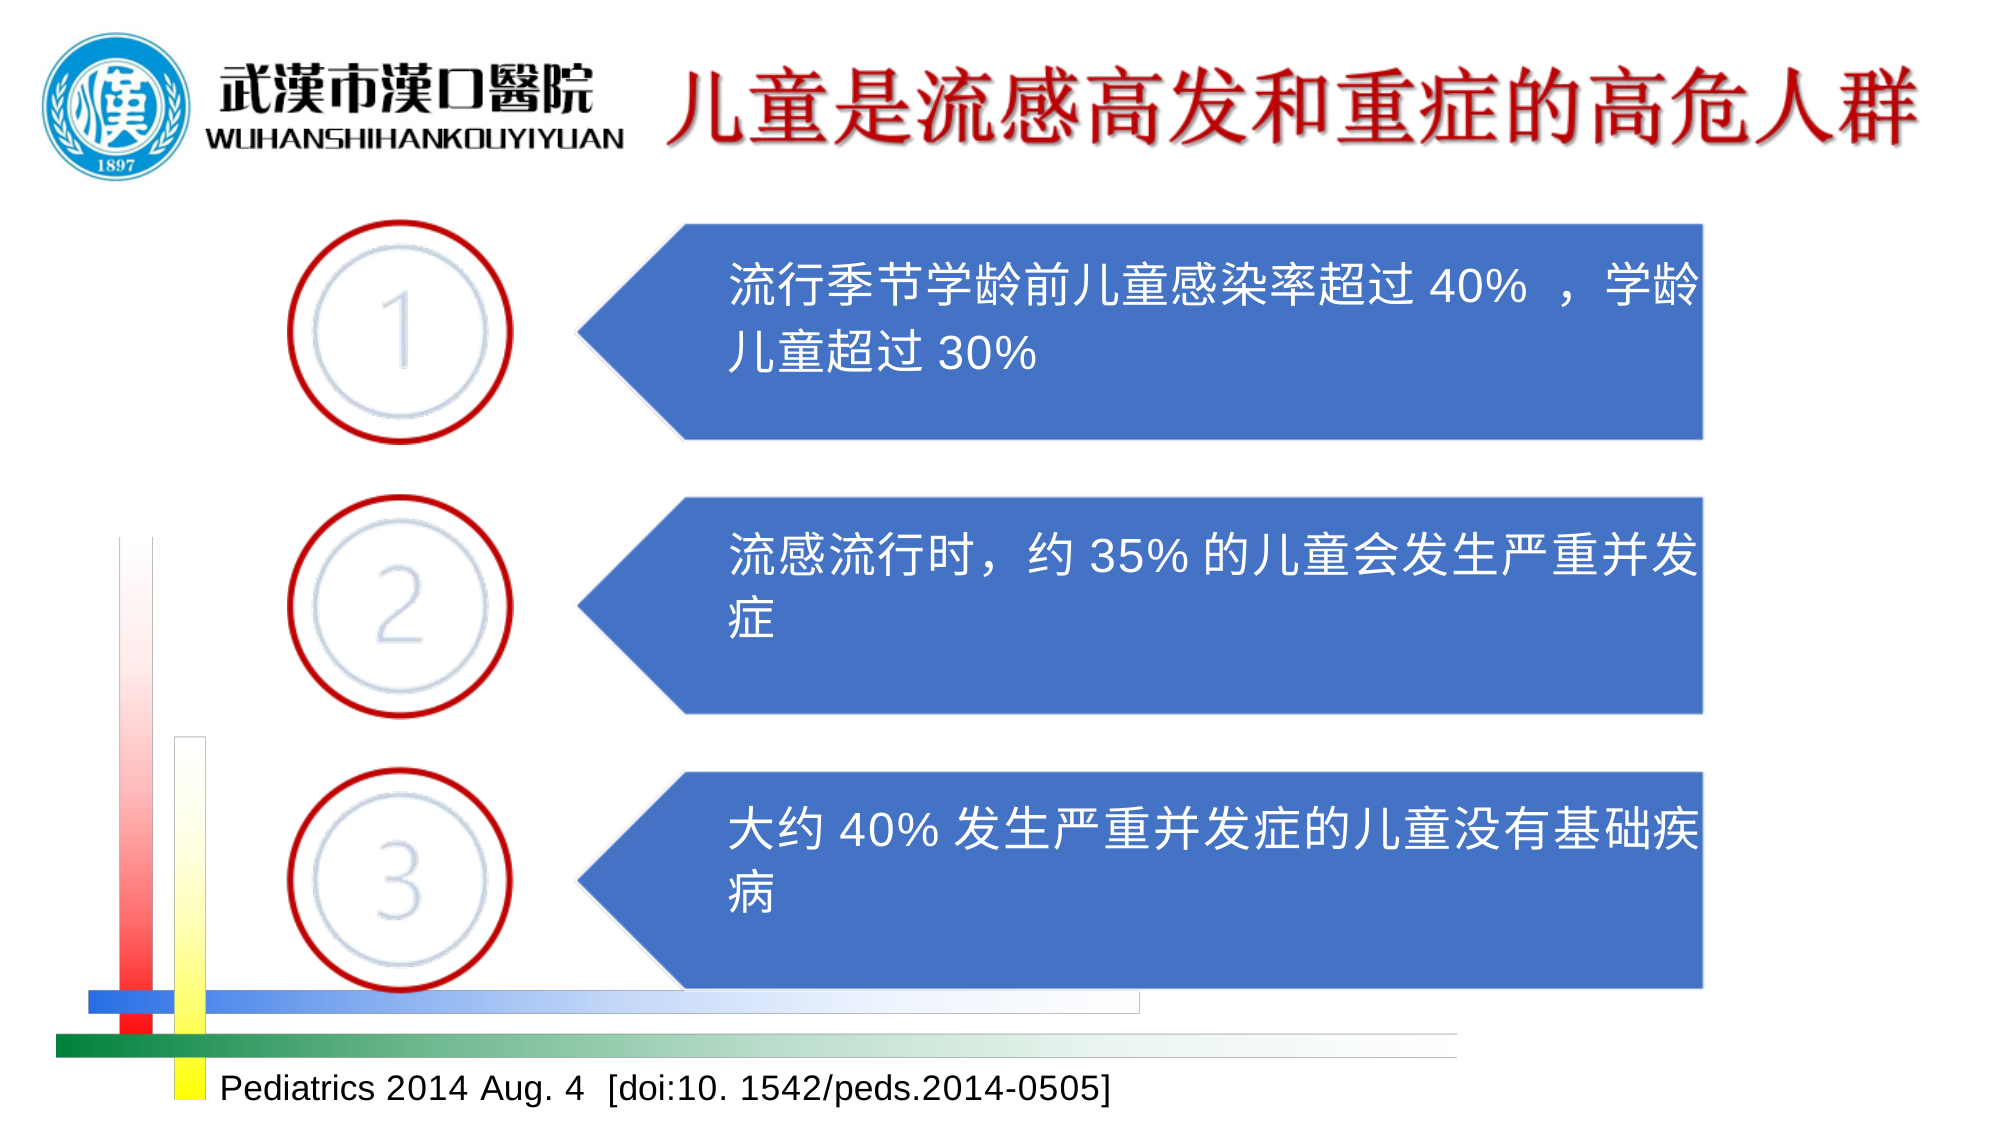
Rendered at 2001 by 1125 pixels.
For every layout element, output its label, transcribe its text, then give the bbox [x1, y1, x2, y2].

text_box Pediatrics 2014 Aug. 4 [doi:10. 1542/peds.2014-0505] [217, 1100, 1113, 1110]
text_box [572, 769, 1706, 992]
picture [26, 15, 640, 192]
picture [665, 63, 1925, 153]
picture [56, 493, 1457, 1100]
picture [287, 219, 514, 446]
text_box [572, 495, 1706, 718]
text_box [572, 221, 1706, 444]
